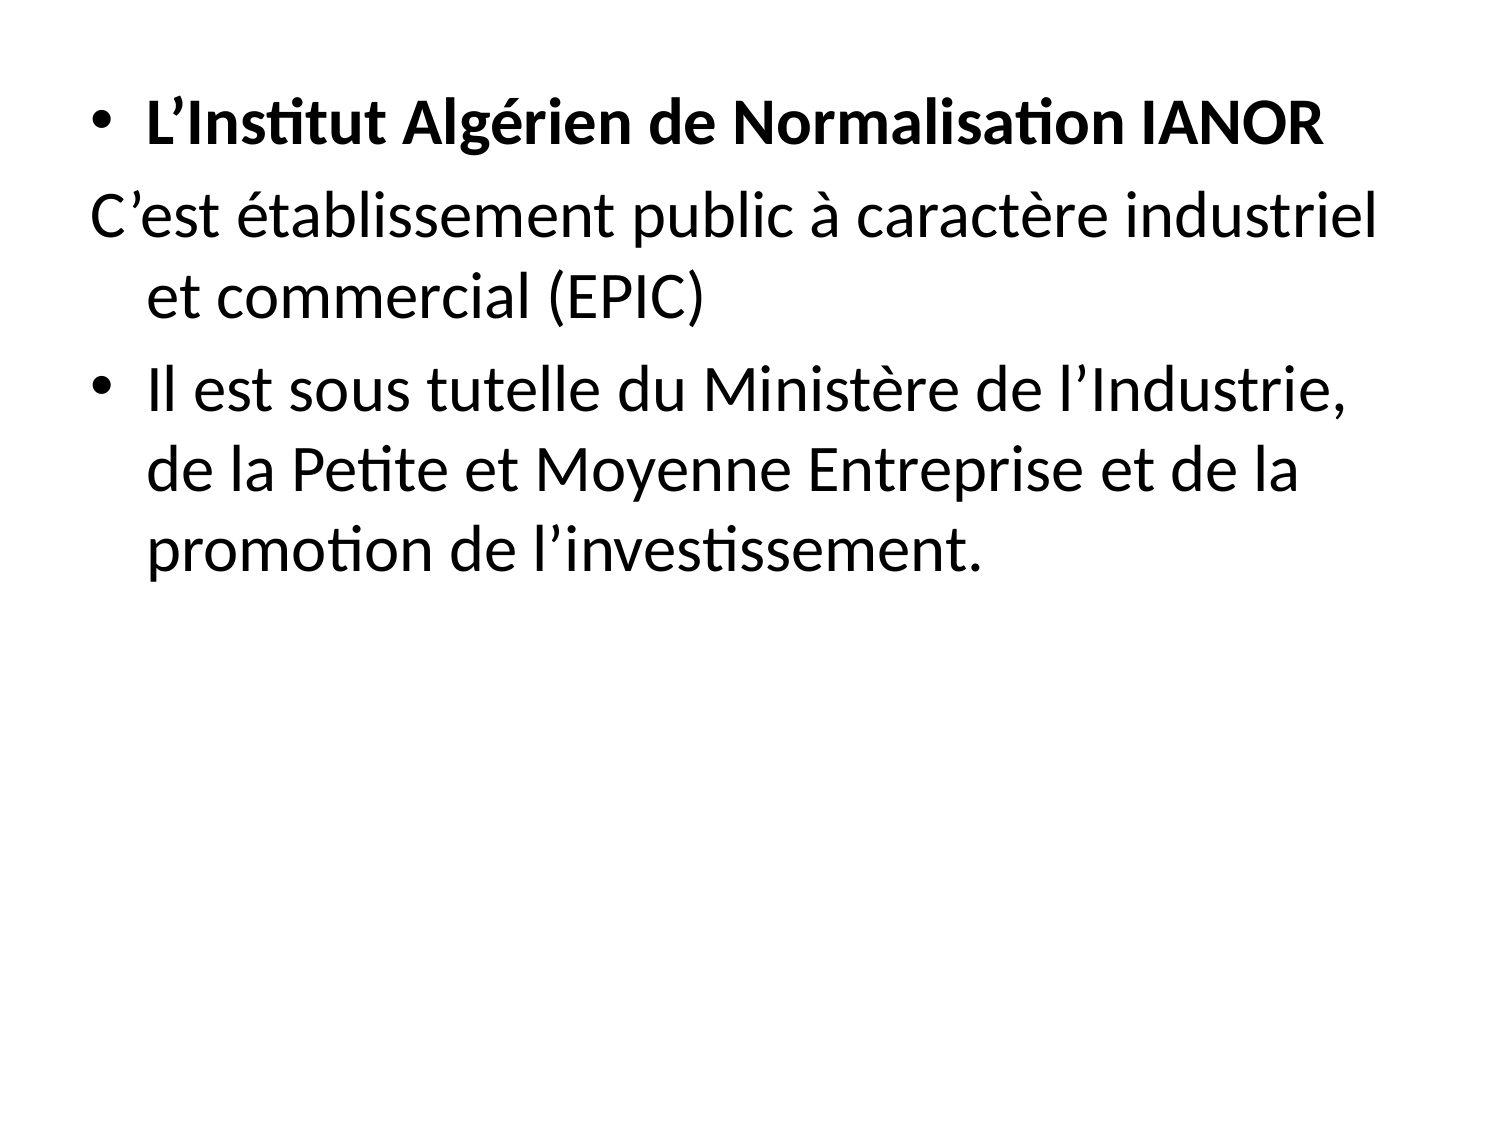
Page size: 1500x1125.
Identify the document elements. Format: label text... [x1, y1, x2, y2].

list L’Institut Algérien de Normalisation IANOR C’est établissement public à caractère industriel et commercial (EPIC) Il est sous tutelle du Ministère de l’Industrie, de la Petite et Moyenne Entreprise et de la promotion de l’investissement. [75, 70, 1425, 1005]
